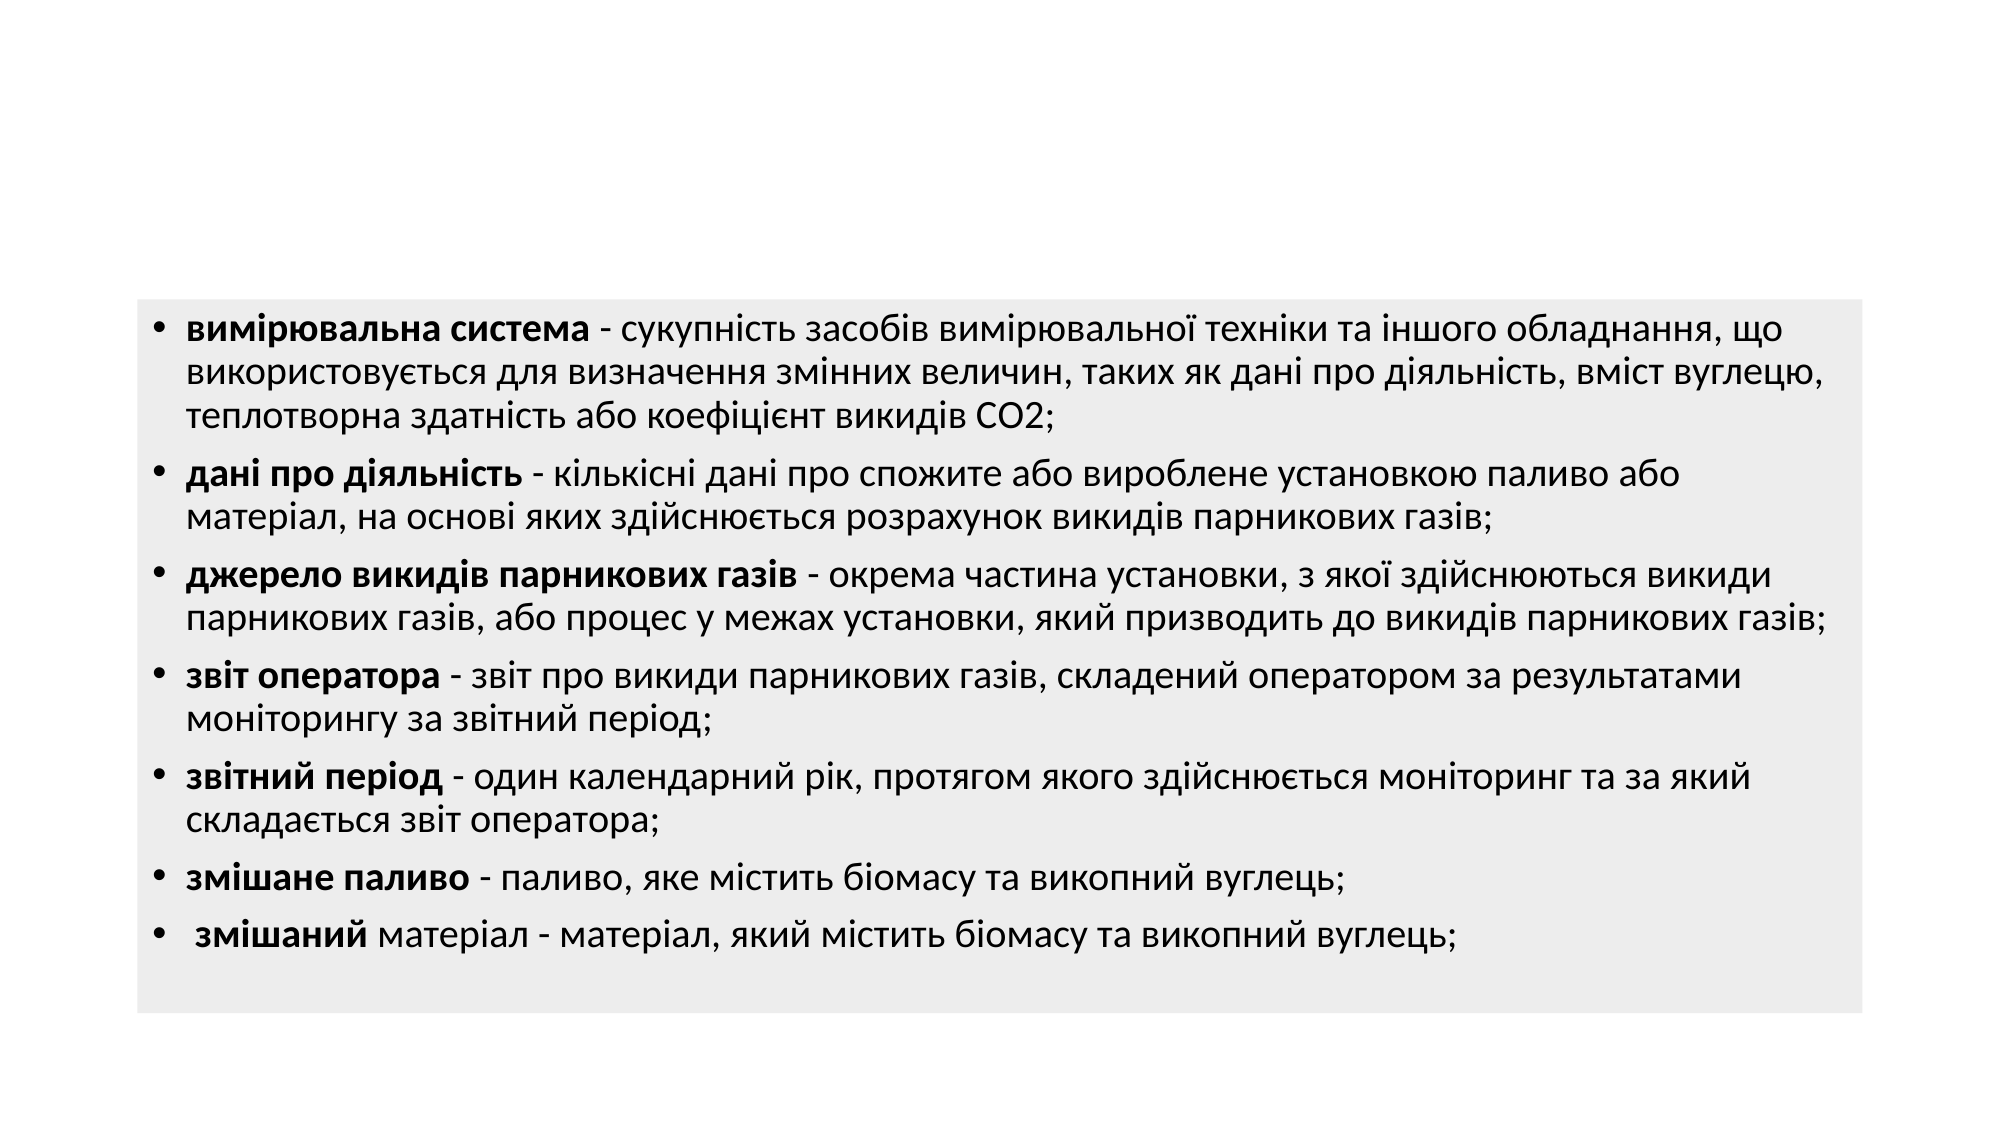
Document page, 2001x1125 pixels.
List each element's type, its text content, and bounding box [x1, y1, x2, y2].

list вимірювальна система - сукупність засобів вимірювальної техніки та іншого обладнання, що використовується для визначення змінних величин, таких як дані про діяльність, вміст вуглецю, теплотворна здатність або коефіцієнт викидів СО2; дані про діяльність - кількісні дані про спожите або вироблене установкою паливо або матеріал, на основі яких здійснюється розрахунок викидів парникових газів; джерело викидів парникових газів - окрема частина установки, з якої здійснюються викиди парникових газів, або процес у межах установки, який призводить до викидів парникових газів; звіт оператора - звіт про викиди парникових газів, складений оператором за результатами моніторингу за звітний період; звітний період - один календарний рік, протягом якого здійснюється моніторинг та за який складається звіт оператора; змішане паливо - паливо, яке містить біомасу та викопний вуглець; змішаний матеріал - матеріал, який містить біомасу та викопний вуглець; [137, 299, 1863, 1014]
